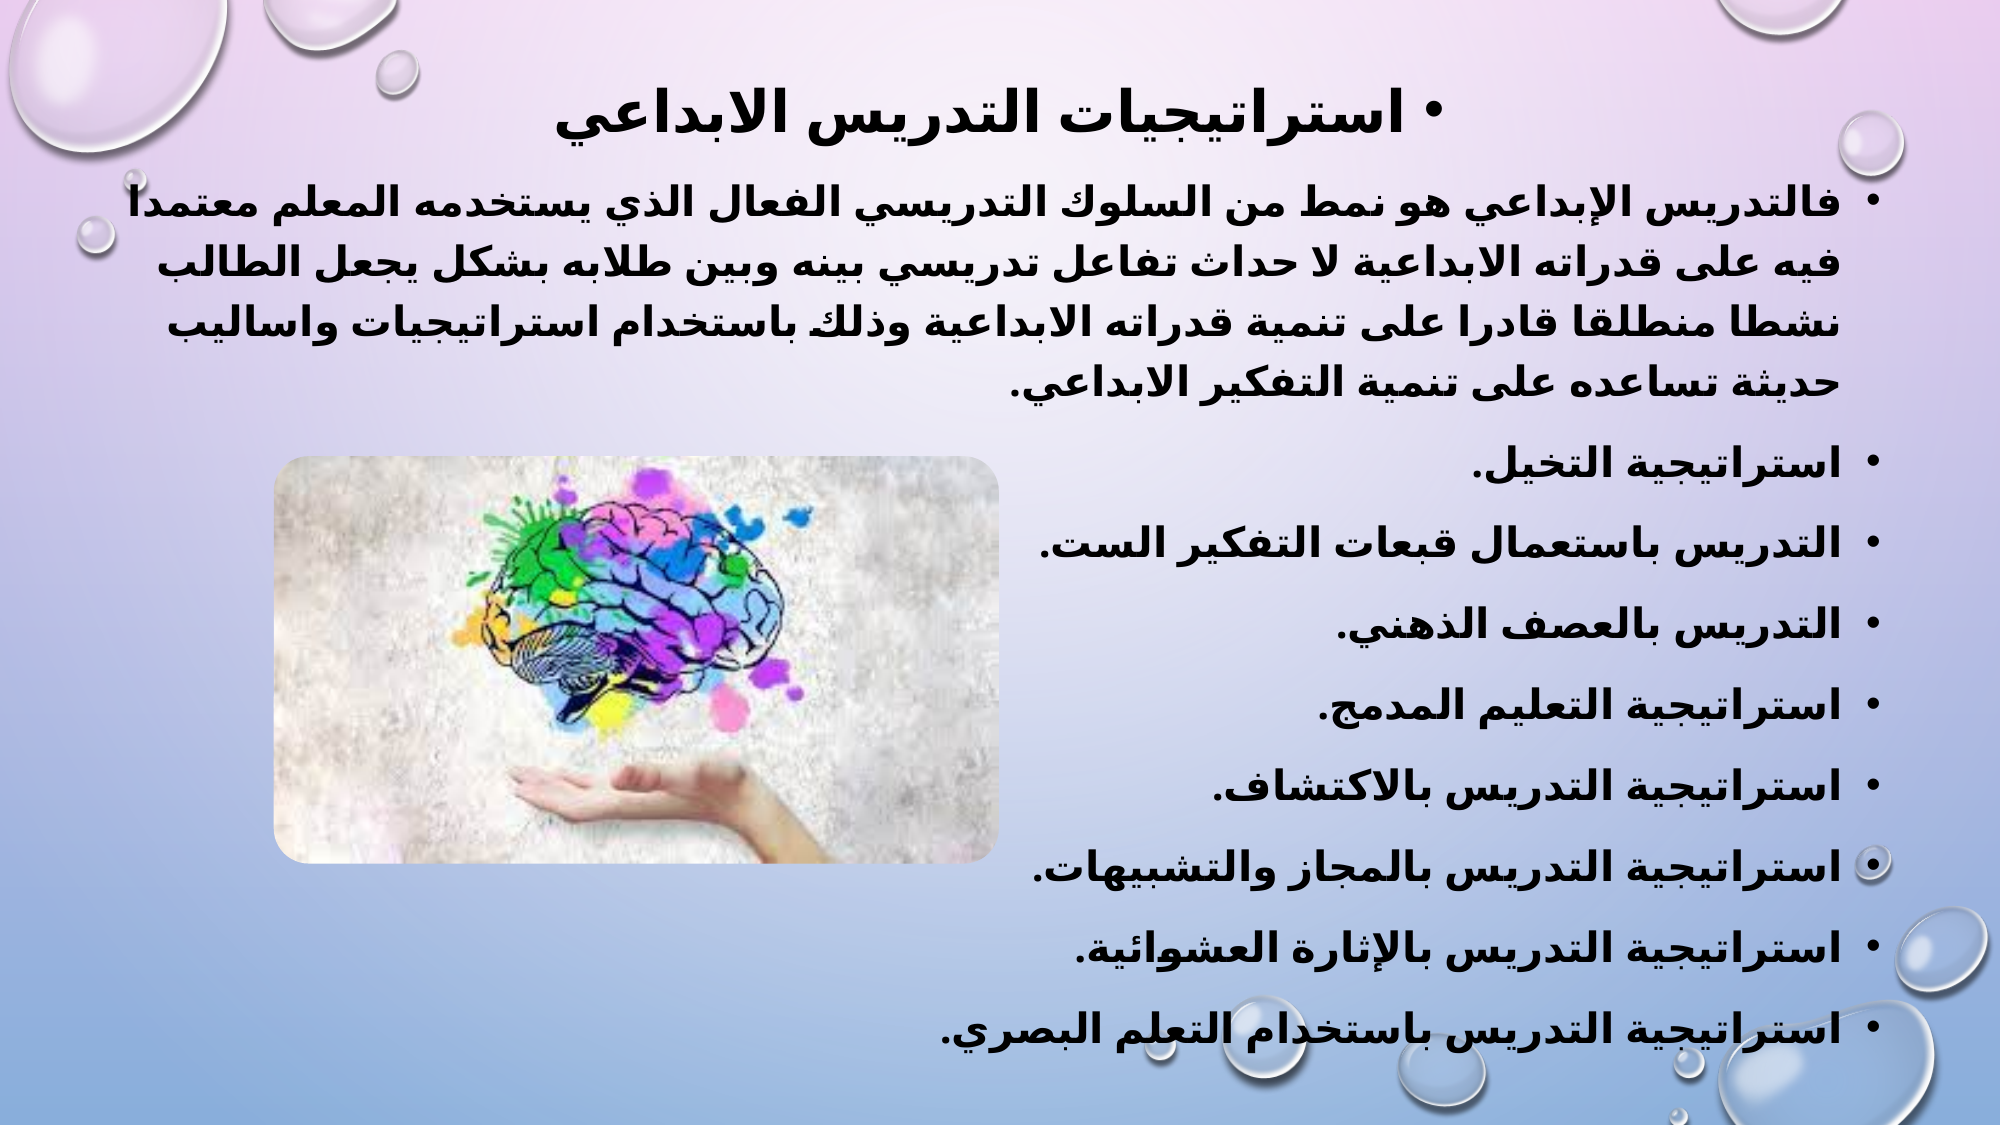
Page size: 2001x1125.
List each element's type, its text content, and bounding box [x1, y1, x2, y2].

picture [0, 0, 2000, 1125]
list استراتيجيات التدريس الابداعي فالتدريس الإبداعي هو نمط من السلوك التدريسي الفعال الذي يستخدمه المعلم معتمدا فيه على قدراته الابداعية لا حداث تفاعل تدريسي بينه وبين طلابه بشكل يجعل الطالب نشطا منطلقا قادرا على تنمية قدراته الابداعية وذلك باستخدام استراتيجيات واساليب حديثة تساعده على تنمية التفكير الابداعي. استراتيجية التخيل. التدريس باستعمال قبعات التفكير الست. التدريس بالعصف الذهني. استراتيجية التعليم المدمج. استراتيجية التدريس بالاكتشاف. استراتيجية التدريس بالمجاز والتشبيهات. استراتيجية التدريس بالإثارة العشوائية. استراتيجية التدريس باستخدام التعلم البصري. [102, 52, 1896, 1044]
